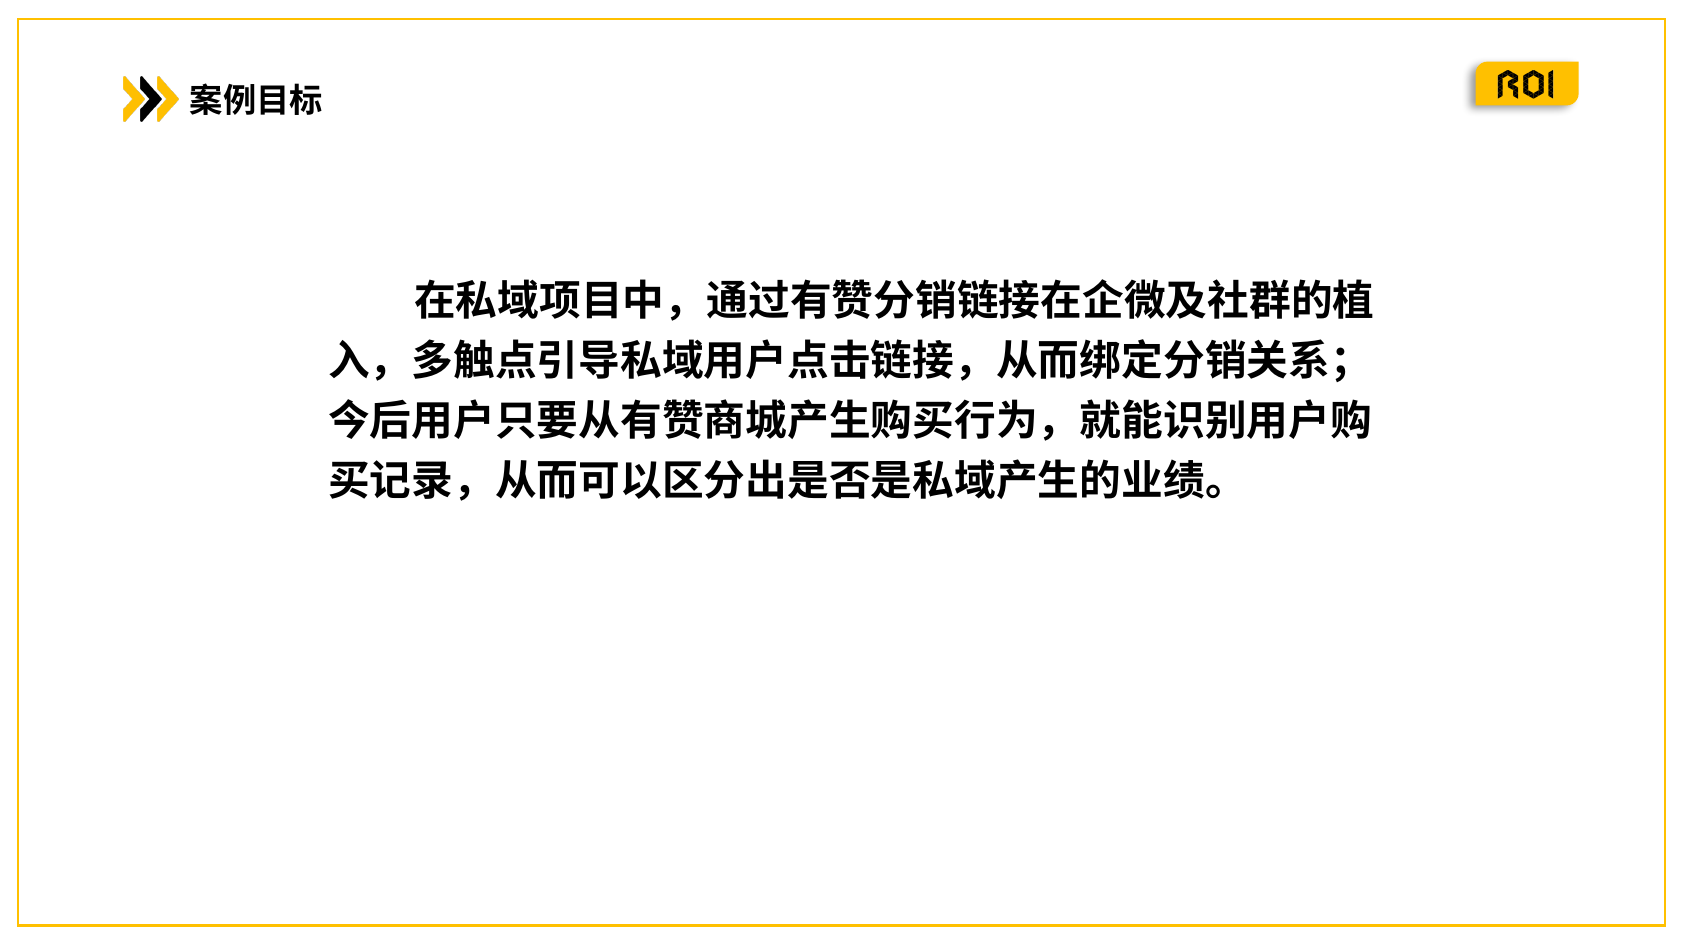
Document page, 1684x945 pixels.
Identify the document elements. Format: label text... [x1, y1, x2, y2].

text_box [17, 18, 1666, 927]
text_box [123, 76, 180, 122]
text_box 在私域项目中，通过有赞分销链接在企微及社群的植入，多触点引导私域用户点击链接，从而绑定分销关系；今后用户只要从有赞商城产生购买行为，就能识别用户购买记录，从而可以区分出是否是私域产生的业绩。 [313, 256, 1390, 512]
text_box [1475, 61, 1579, 106]
